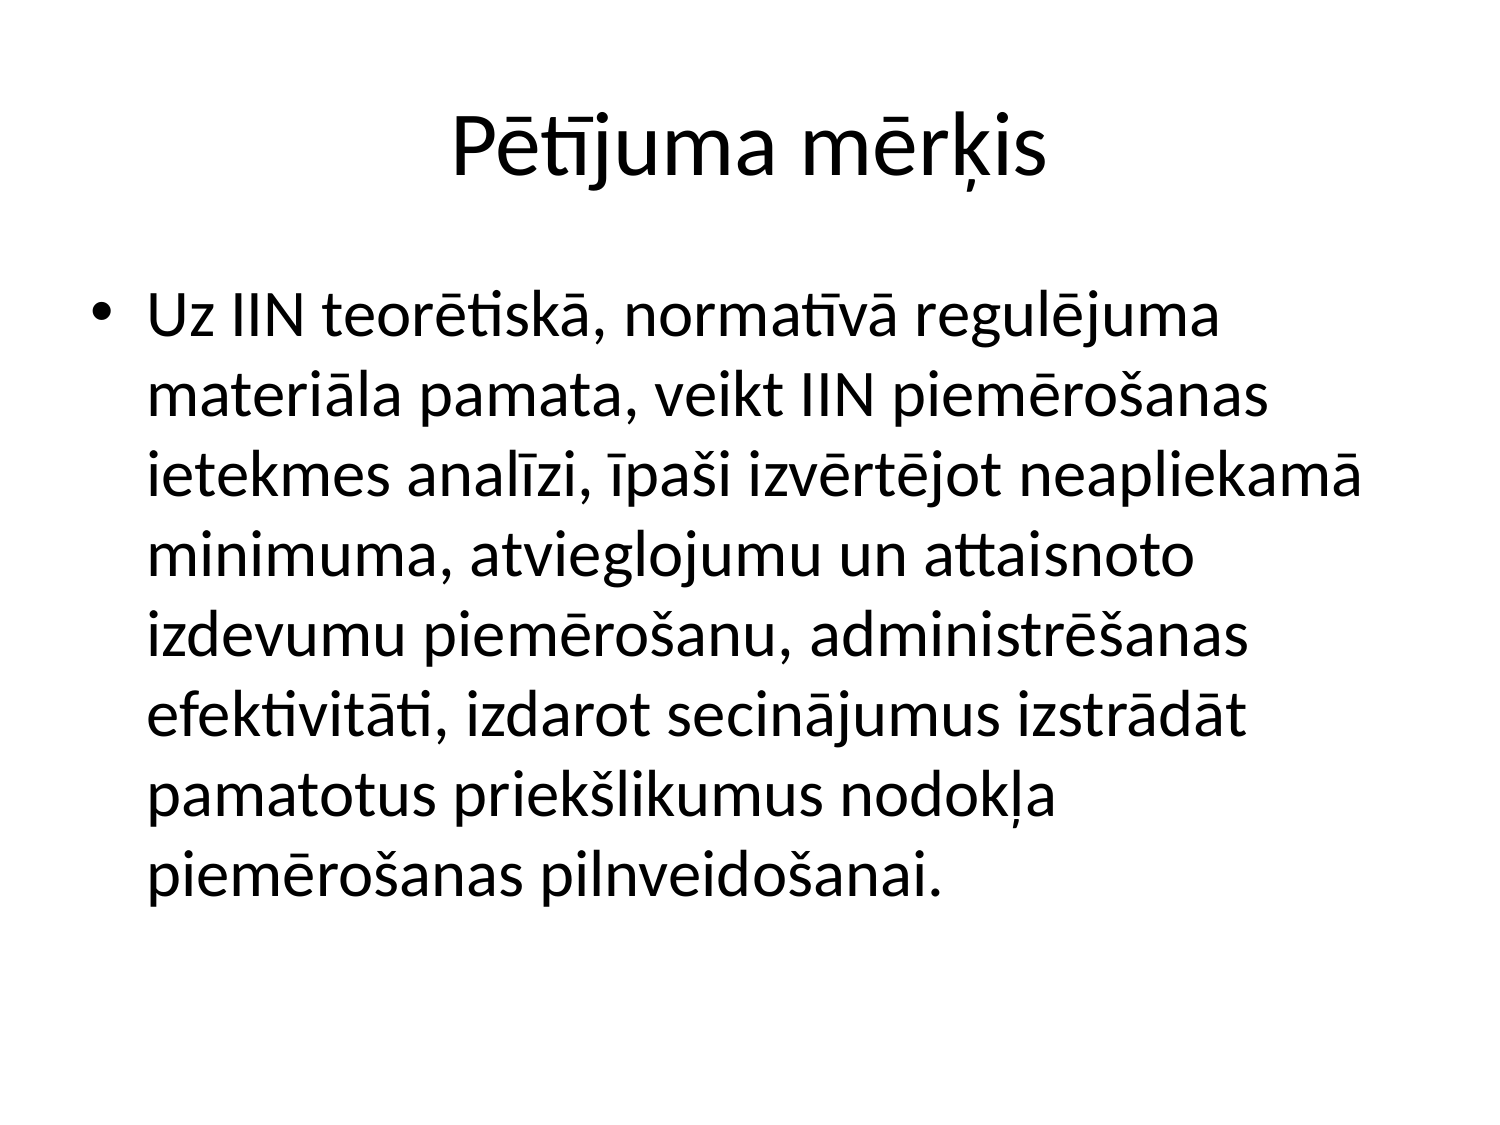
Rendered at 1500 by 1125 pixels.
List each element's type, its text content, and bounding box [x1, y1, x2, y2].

list Uz IIN teorētiskā, normatīvā regulējuma materiāla pamata, veikt IIN piemērošanas ietekmes analīzi, īpaši izvērtējot neapliekamā minimuma, atvieglojumu un attaisnoto izdevumu piemērošanu, administrēšanas efektivitāti, izdarot secinājumus izstrādāt pamatotus priekšlikumus nodokļa piemērošanas pilnveidošanai. [75, 262, 1425, 1005]
title Pētījuma mērķis [75, 45, 1425, 233]
